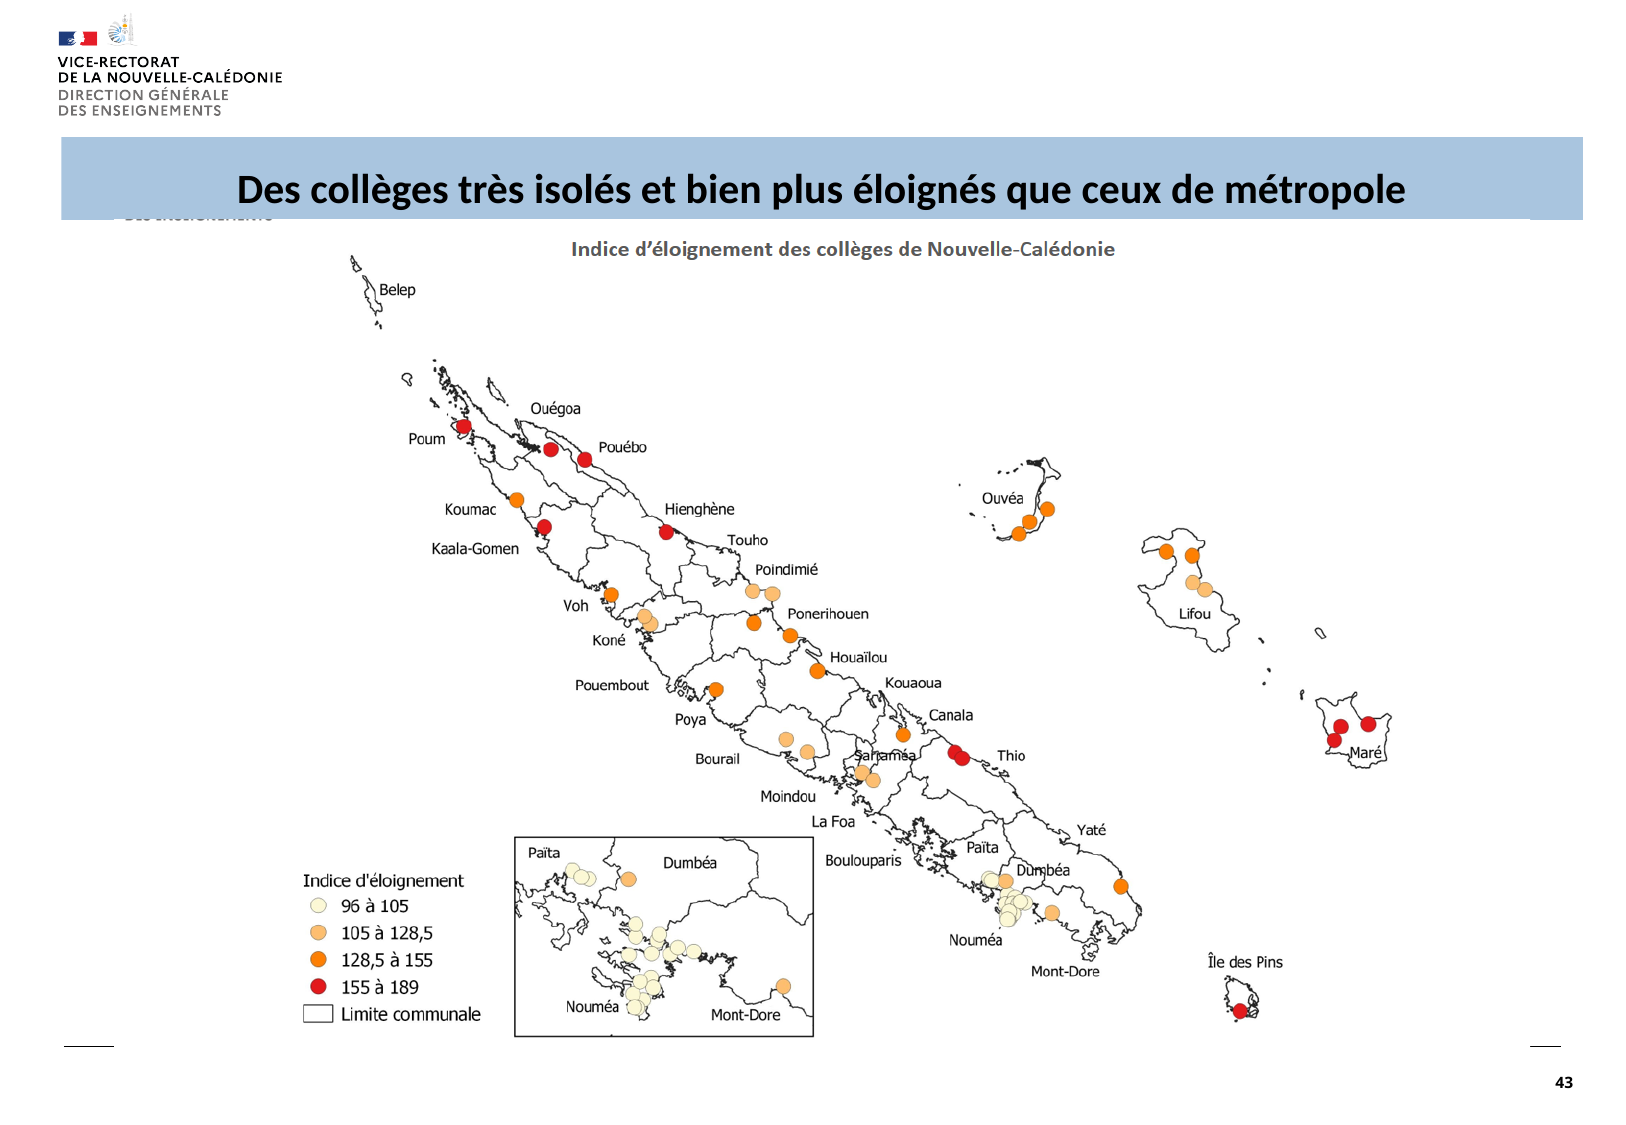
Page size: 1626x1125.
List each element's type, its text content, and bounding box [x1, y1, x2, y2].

slide_number 43 [1333, 1044, 1574, 1124]
picture [113, 219, 1531, 1085]
picture [44, 0, 293, 131]
title Des collèges très isolés et bien plus éloignés que ceux de métropole [61, 137, 1583, 220]
